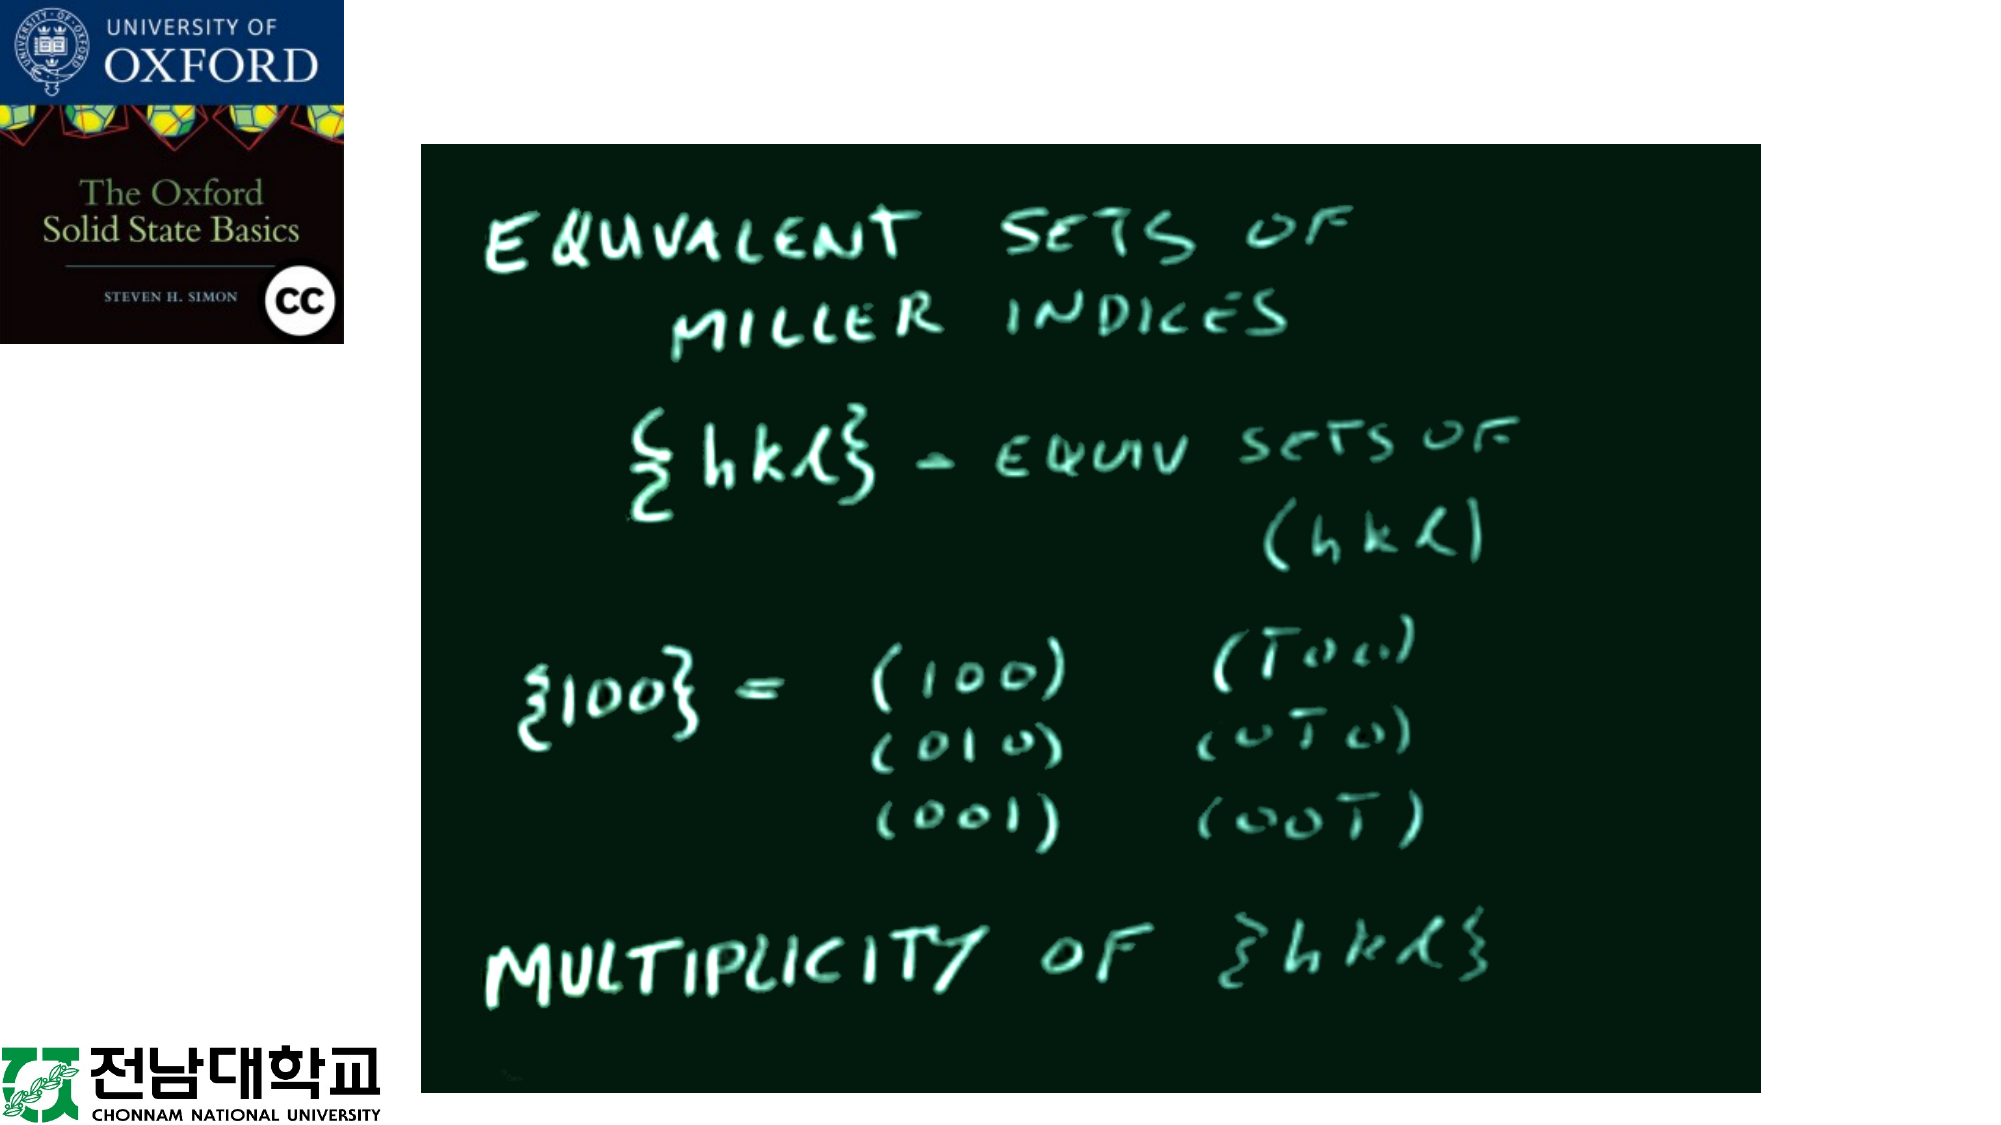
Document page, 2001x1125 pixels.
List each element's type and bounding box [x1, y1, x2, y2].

picture [2, 1045, 381, 1123]
picture [0, 0, 344, 344]
picture [421, 144, 1761, 1093]
